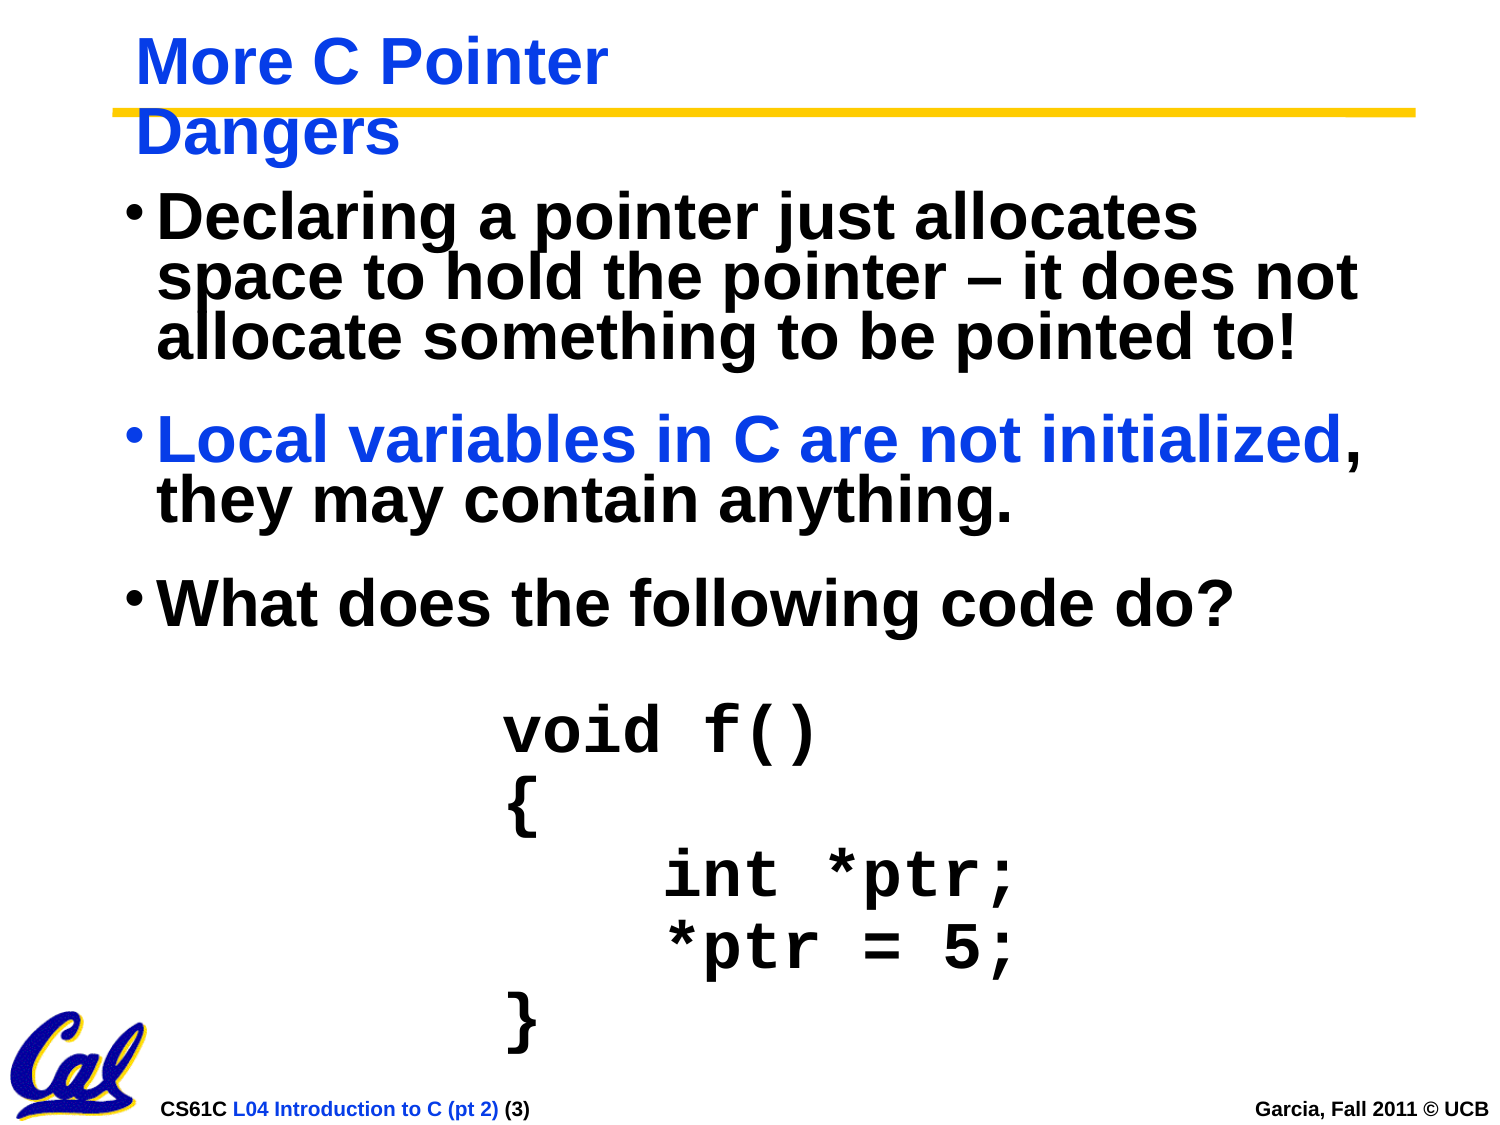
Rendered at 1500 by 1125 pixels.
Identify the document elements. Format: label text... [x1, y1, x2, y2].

picture [10, 1011, 150, 1121]
title More C Pointer Dangers [124, 24, 906, 104]
list Declaring a pointer just allocates space to hold the pointer – it does not allocate something to be pointed to! Local variables in C are not initialized, they may contain anything. What does the following code do? [111, 186, 1401, 660]
text_box void f() { int *ptr; *ptr = 5; } [487, 687, 1038, 1062]
